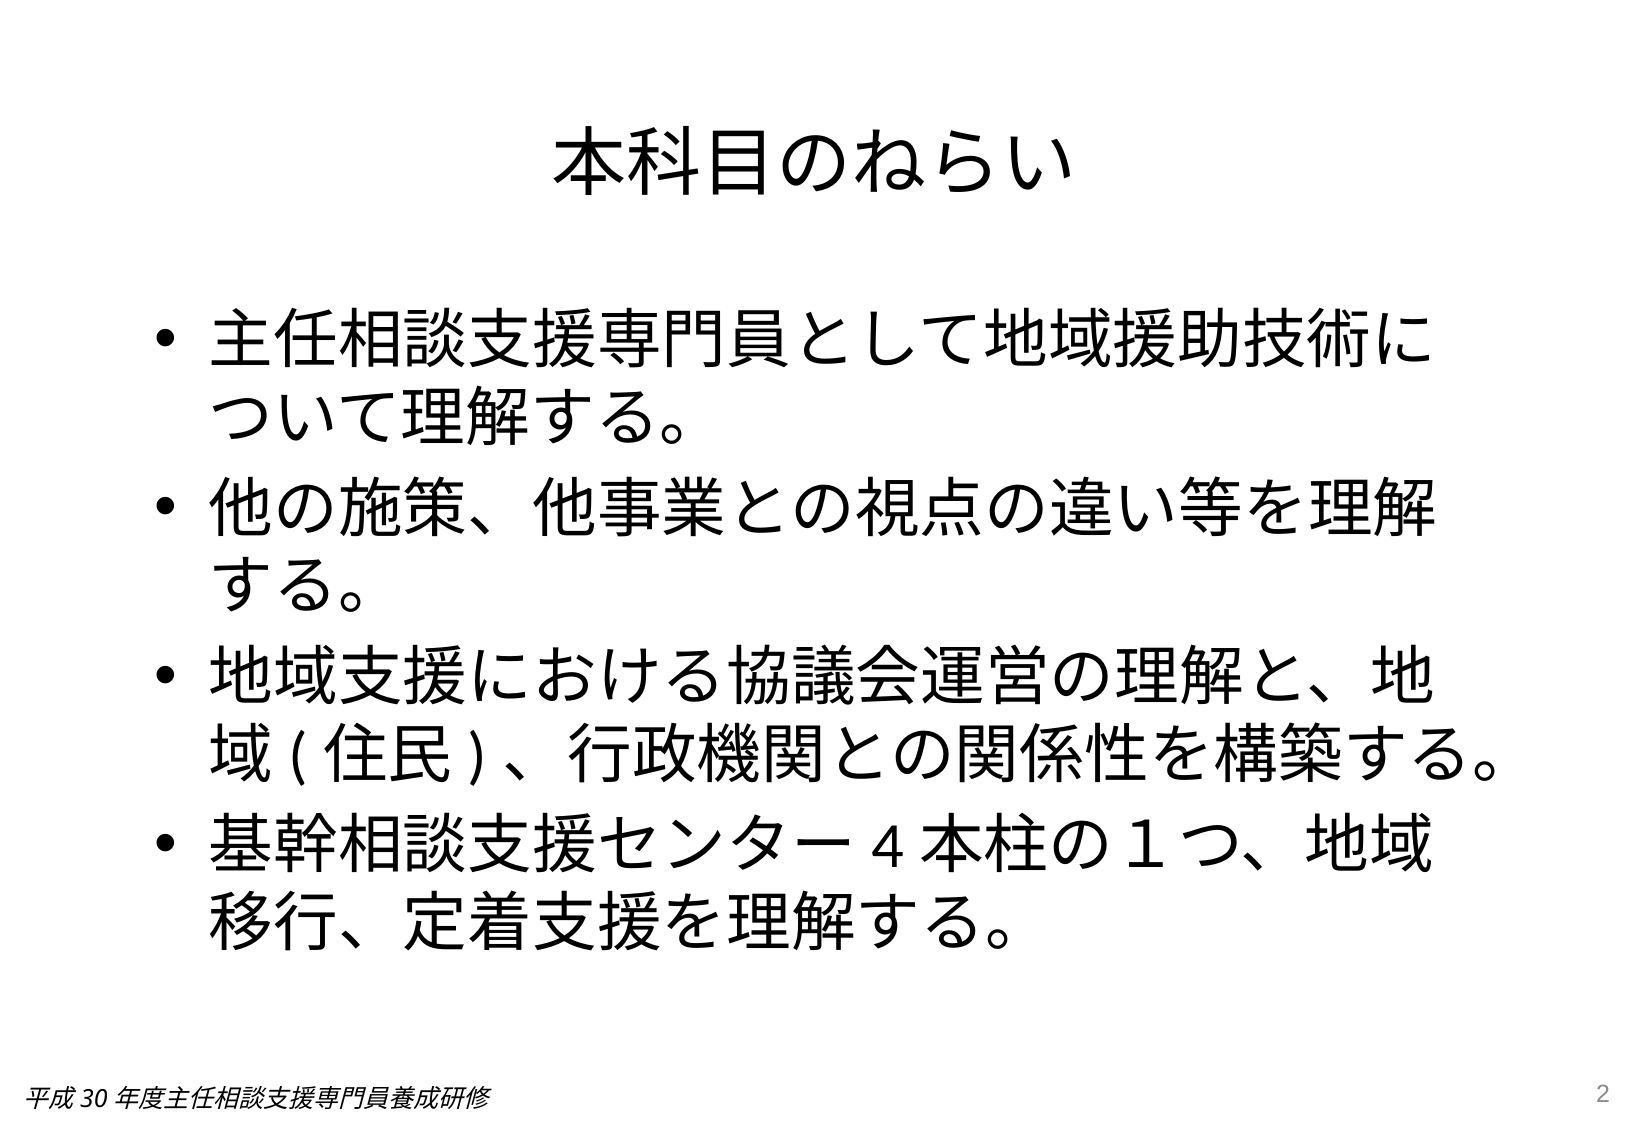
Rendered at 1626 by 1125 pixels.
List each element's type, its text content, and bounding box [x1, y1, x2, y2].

text_box 平成30年度主任相談支援専門員養成研修 [9, 1075, 600, 1121]
list 主任相談支援専門員として地域援助技術について理解する。 他の施策、他事業との視点の違い等を理解する。 地域支援における協議会運営の理解と、地域(住民)、行政機関との関係性を構築する。 基幹相談支援センター4本柱の１つ、地域移行、定着支援を理解する。 [139, 290, 1490, 988]
slide_number 2 [1296, 1059, 1625, 1125]
title 本科目のねらい [139, 66, 1490, 254]
